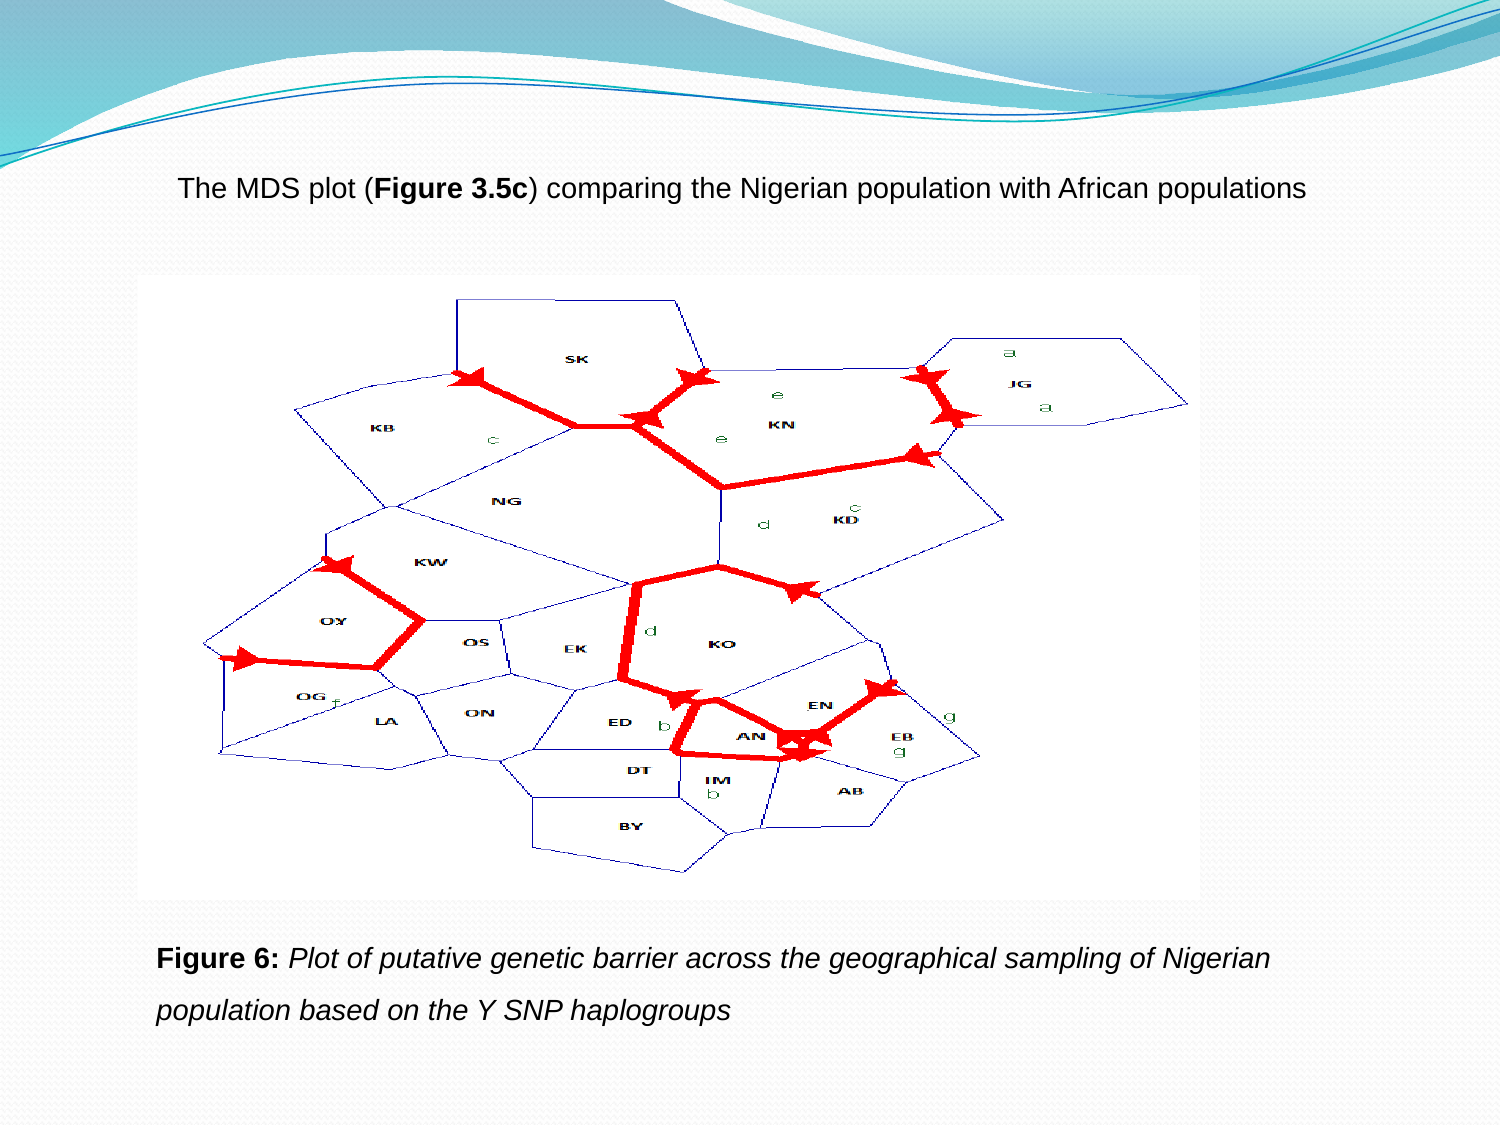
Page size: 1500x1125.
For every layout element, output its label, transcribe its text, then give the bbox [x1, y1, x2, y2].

text_box The MDS plot (Figure 3.5c) comparing the Nigerian population with African populations [162, 162, 1400, 213]
text_box Figure 6: Plot of putative genetic barrier across the geographical sampling of Nigerian population based on the Y SNP haplogroups [141, 913, 1363, 1034]
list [137, 274, 1201, 901]
